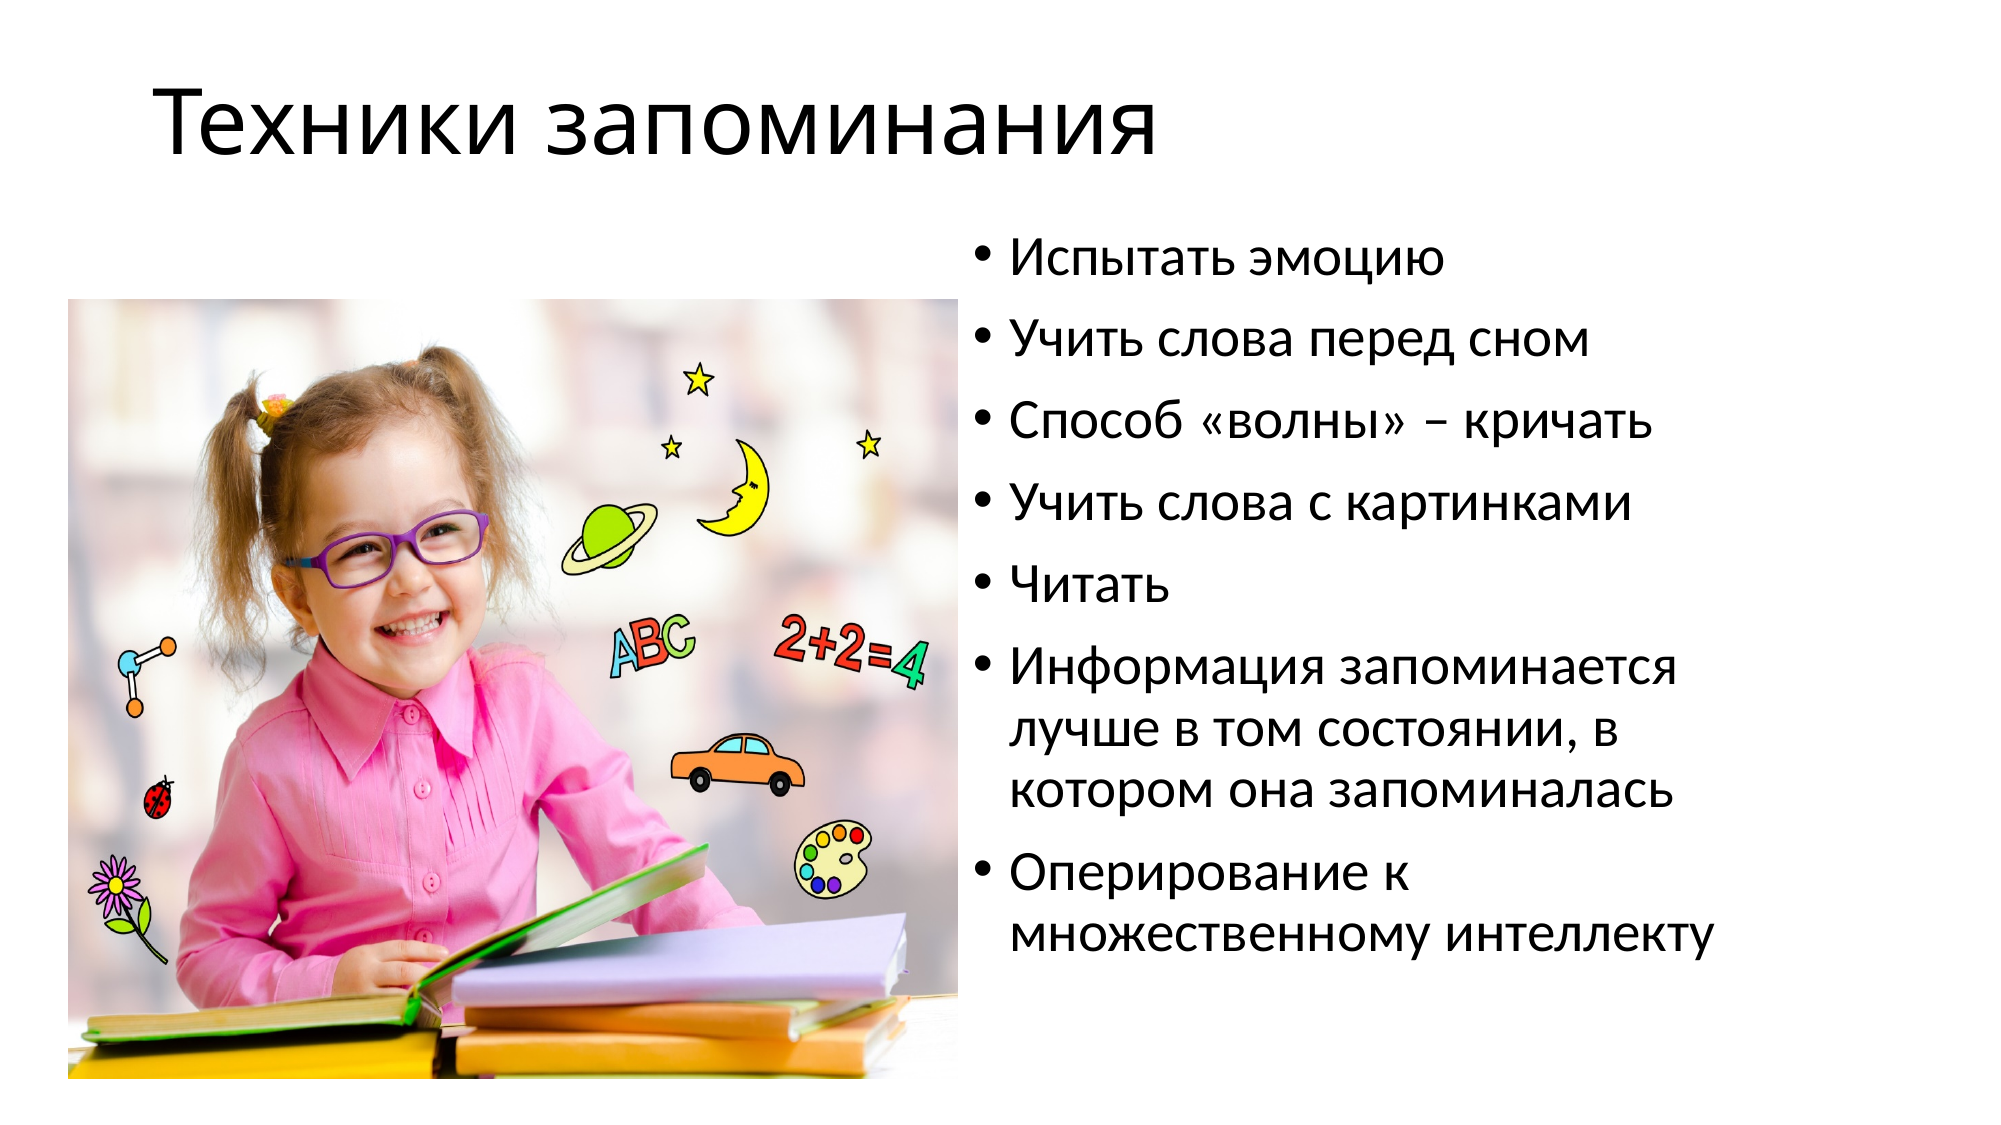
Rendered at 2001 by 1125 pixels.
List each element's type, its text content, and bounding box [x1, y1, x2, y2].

picture [68, 299, 958, 1079]
list Испытать эмоцию Учить слова перед сном Способ «волны» – кричать Учить слова с картинками Читать Информация запоминается лучше в том состоянии, в котором она запоминалась Оперирование к множественному интеллекту [957, 218, 1740, 992]
title Техники запоминания [137, 59, 1863, 191]
